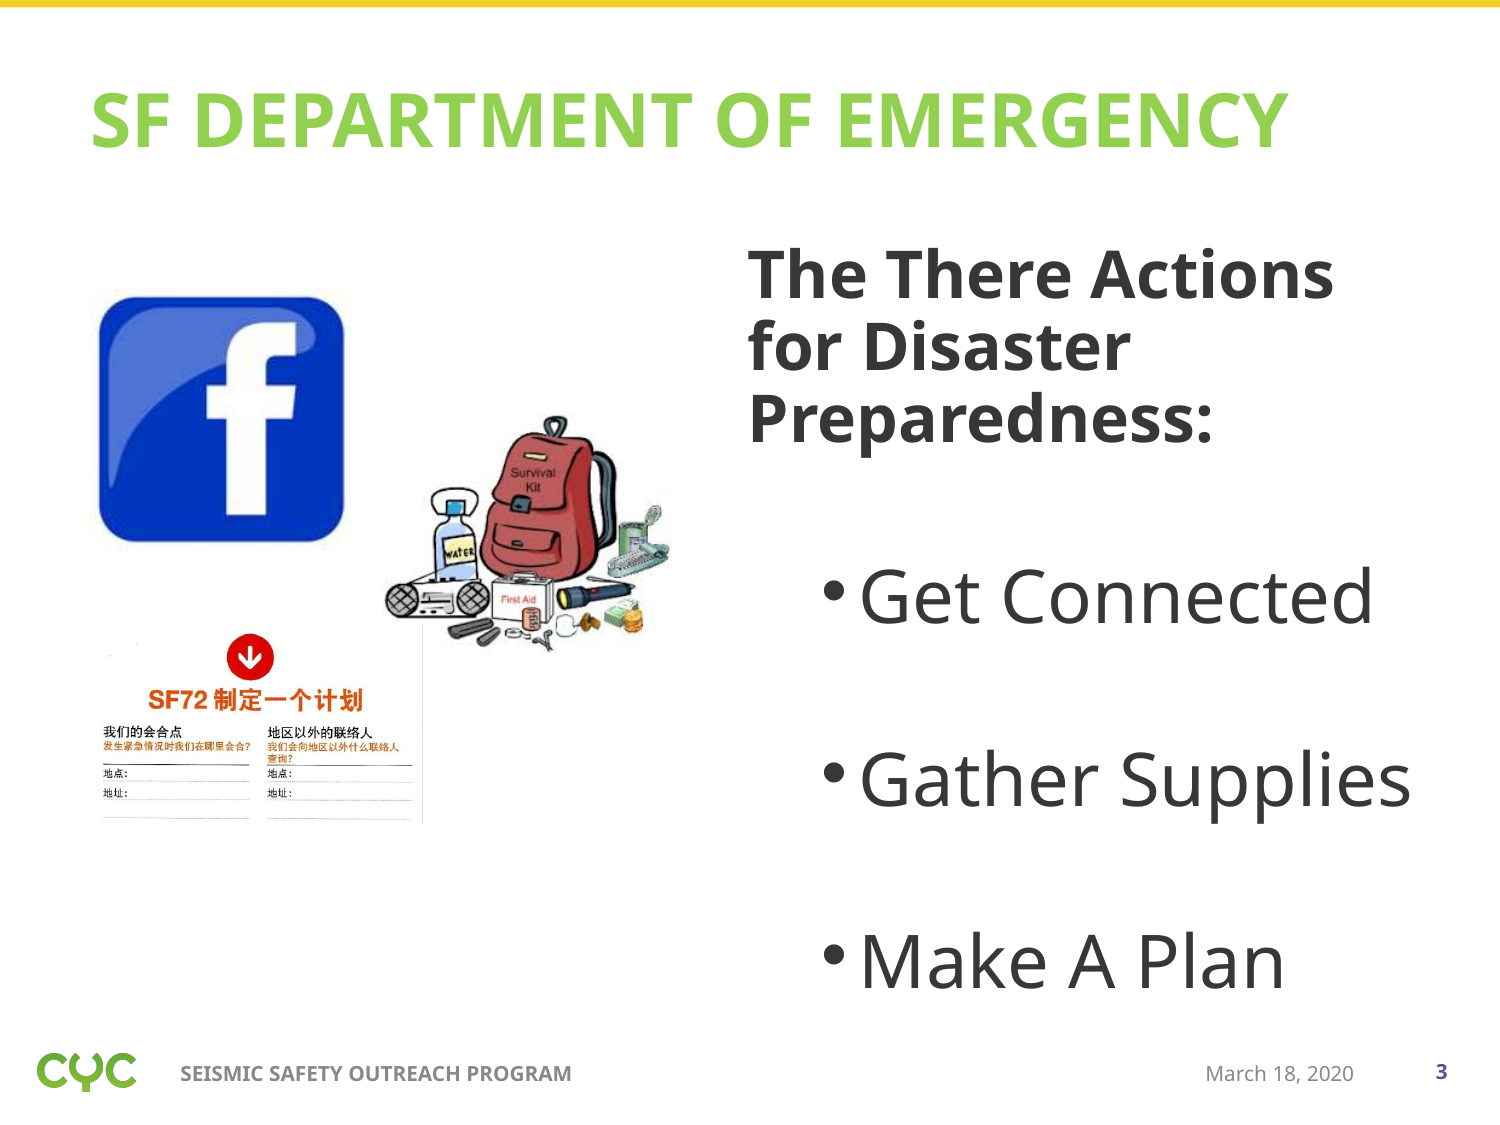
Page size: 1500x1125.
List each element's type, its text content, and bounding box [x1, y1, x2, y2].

list The There Actions for Disaster Preparedness: Get Connected Gather Supplies Make A Plan [732, 233, 1463, 1013]
footer SEISMIC SAFETY OUTREACH PROGRAM [165, 1042, 1088, 1103]
slide_number ‹#› [1387, 1042, 1463, 1103]
picture [89, 288, 353, 552]
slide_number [1106, 1042, 1369, 1103]
picture [37, 1053, 136, 1092]
picture [99, 413, 672, 825]
title SF DEPARTMENT OF EMERGENCY [75, 43, 1500, 196]
